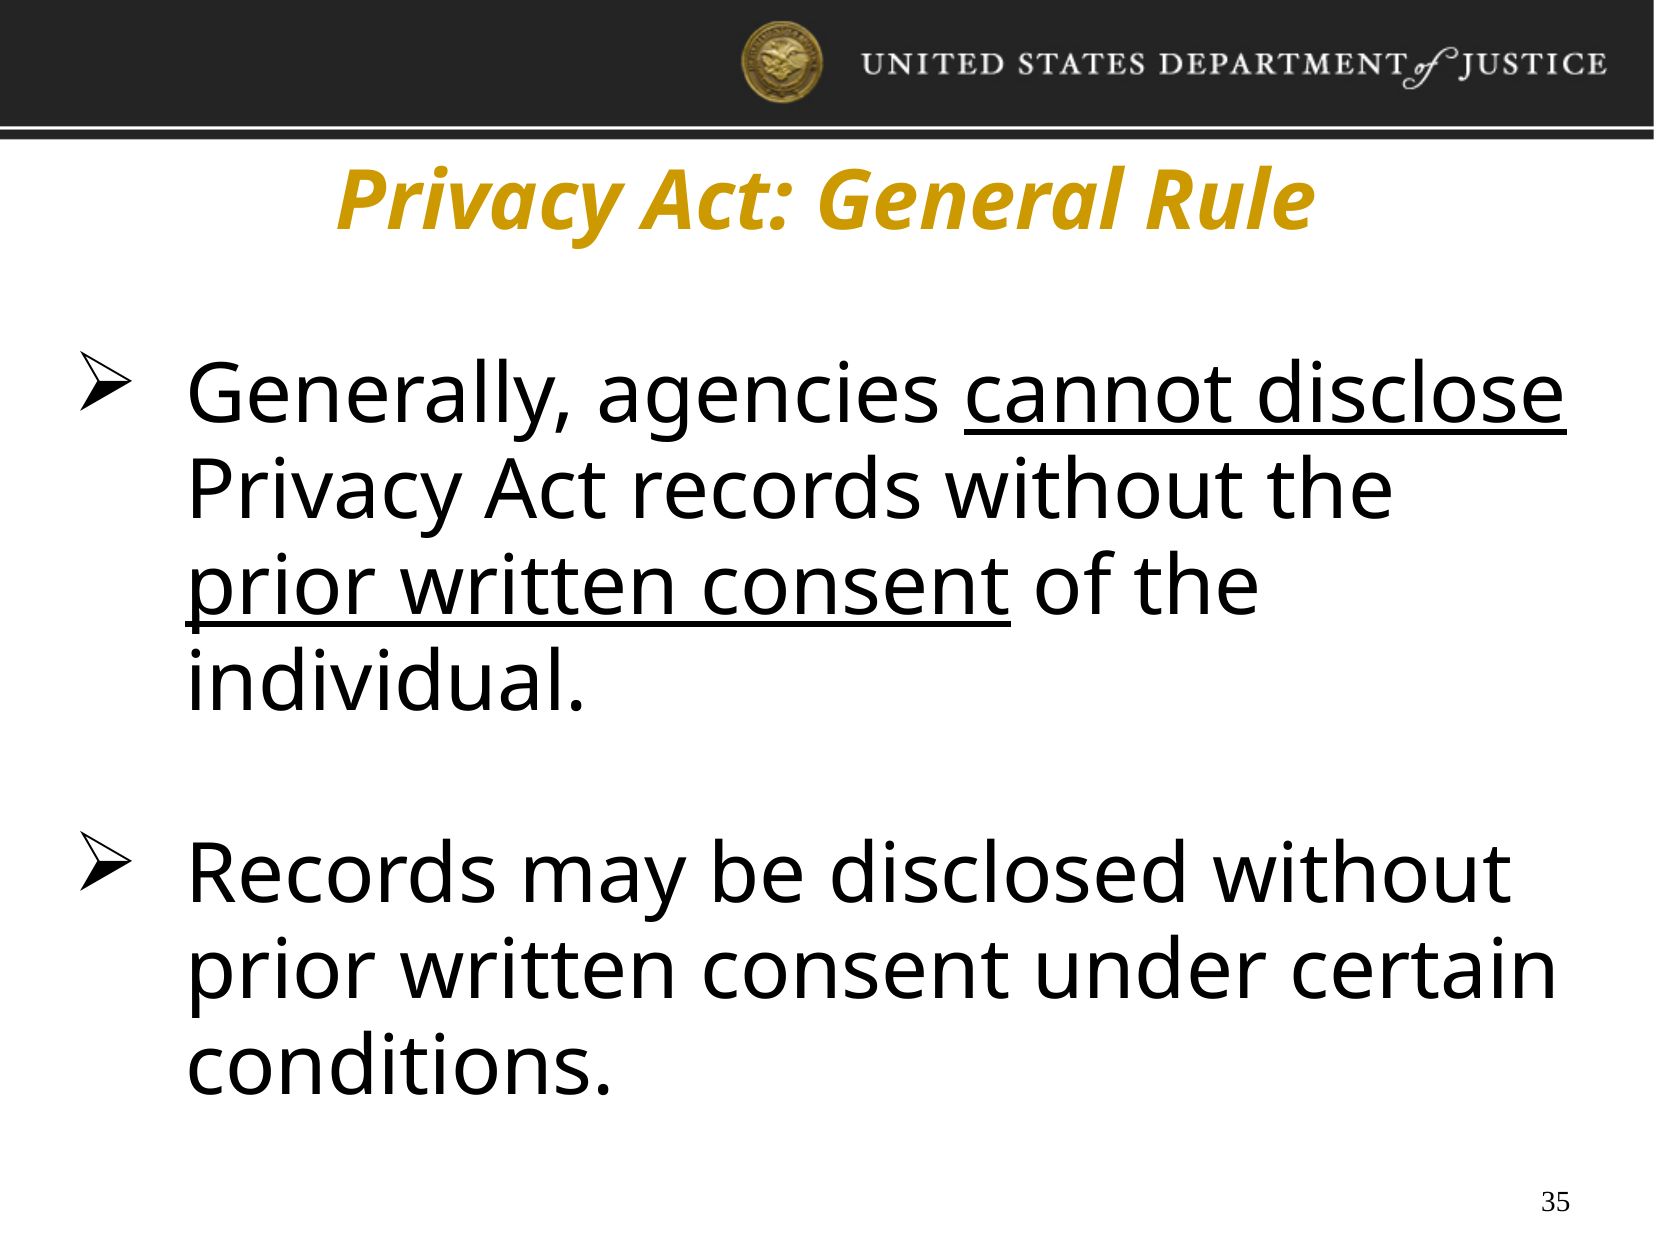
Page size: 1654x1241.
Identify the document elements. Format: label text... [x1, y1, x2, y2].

text_box Privacy Act: General Rule [33, 145, 1621, 257]
text_box Generally, agencies cannot disclose Privacy Act records without the prior written consent of the individual. Records may be disclosed without prior written consent under certain conditions. [56, 337, 1591, 1123]
picture [0, 0, 1654, 1236]
slide_number 35 [1185, 1184, 1571, 1241]
